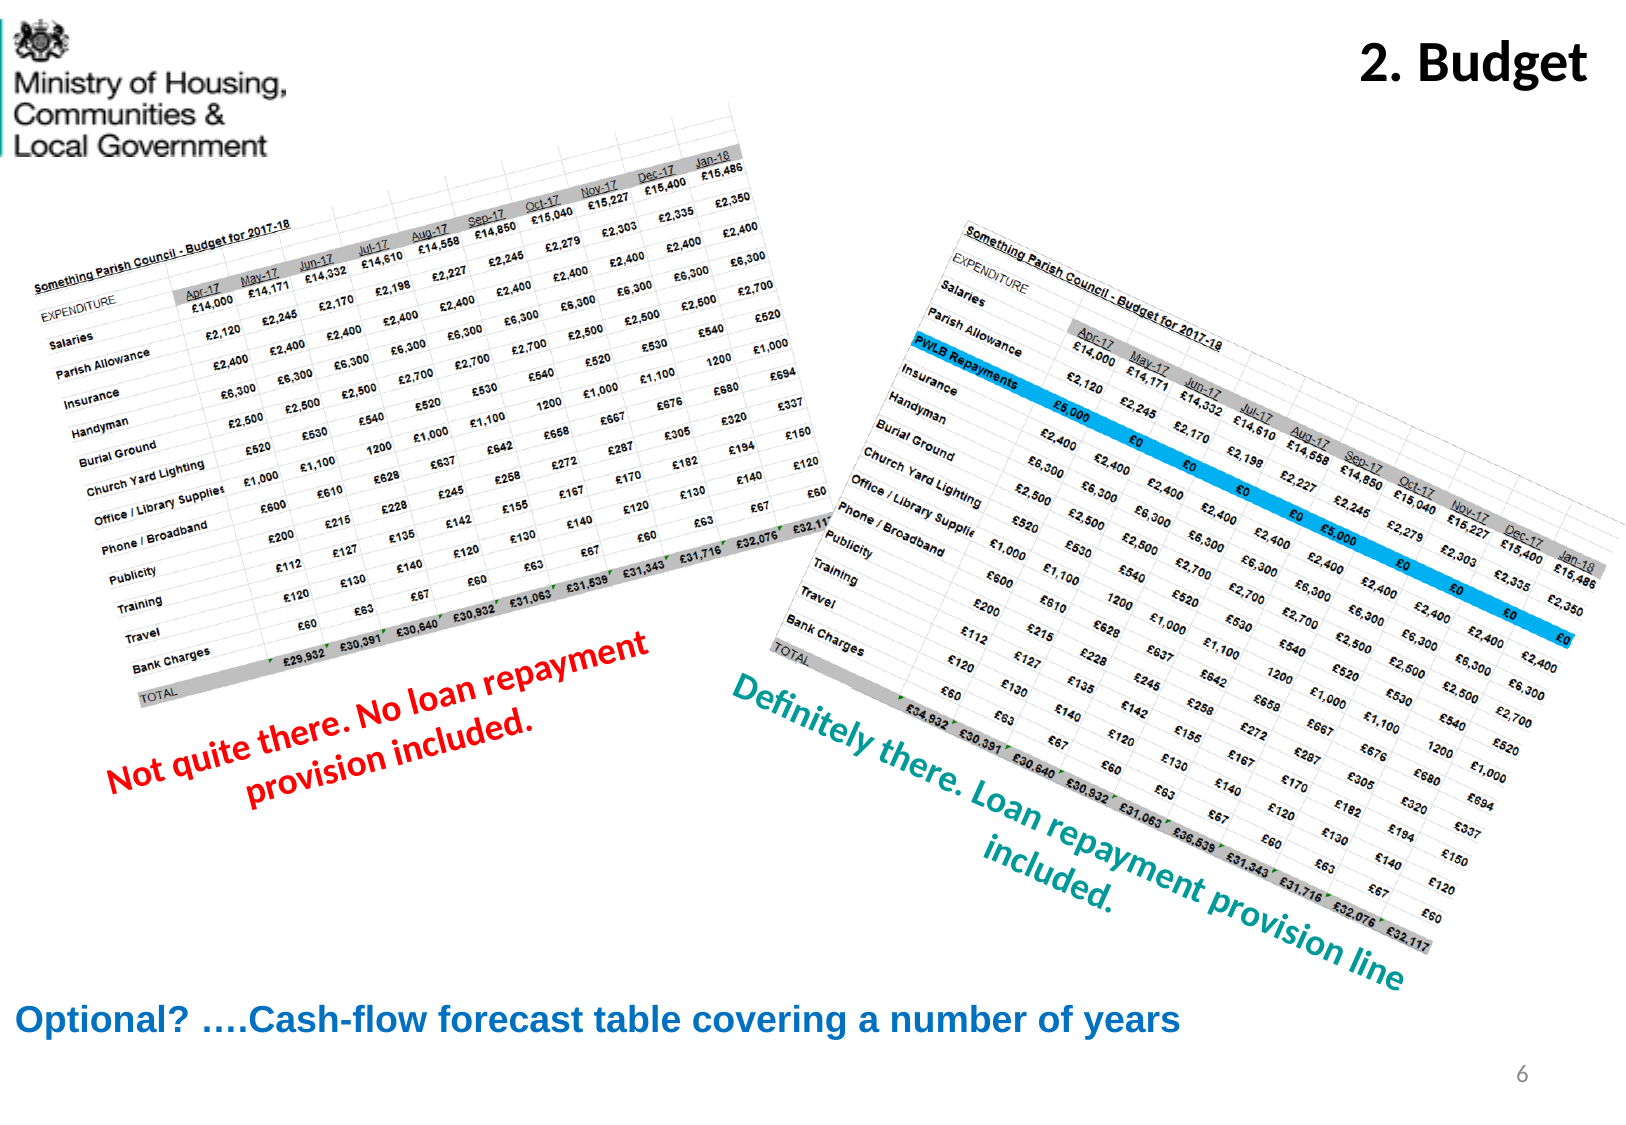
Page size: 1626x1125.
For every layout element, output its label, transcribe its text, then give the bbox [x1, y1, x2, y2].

text_box Not quite there. No loan repayment provision included. [56, 634, 708, 865]
text_box Definitely there. Loan repayment provision line included. [895, 834, 1437, 1058]
picture [32, 103, 1567, 954]
text_box 2. Budget [336, 15, 1604, 169]
picture [0, 18, 286, 157]
text_box Optional? ….Cash-flow forecast table covering a number of years [0, 987, 1215, 1048]
slide_number 6 [1164, 1042, 1544, 1103]
text_box Definitely there. Loan repayment provision line included. [687, 645, 828, 804]
picture [918, 221, 1624, 633]
